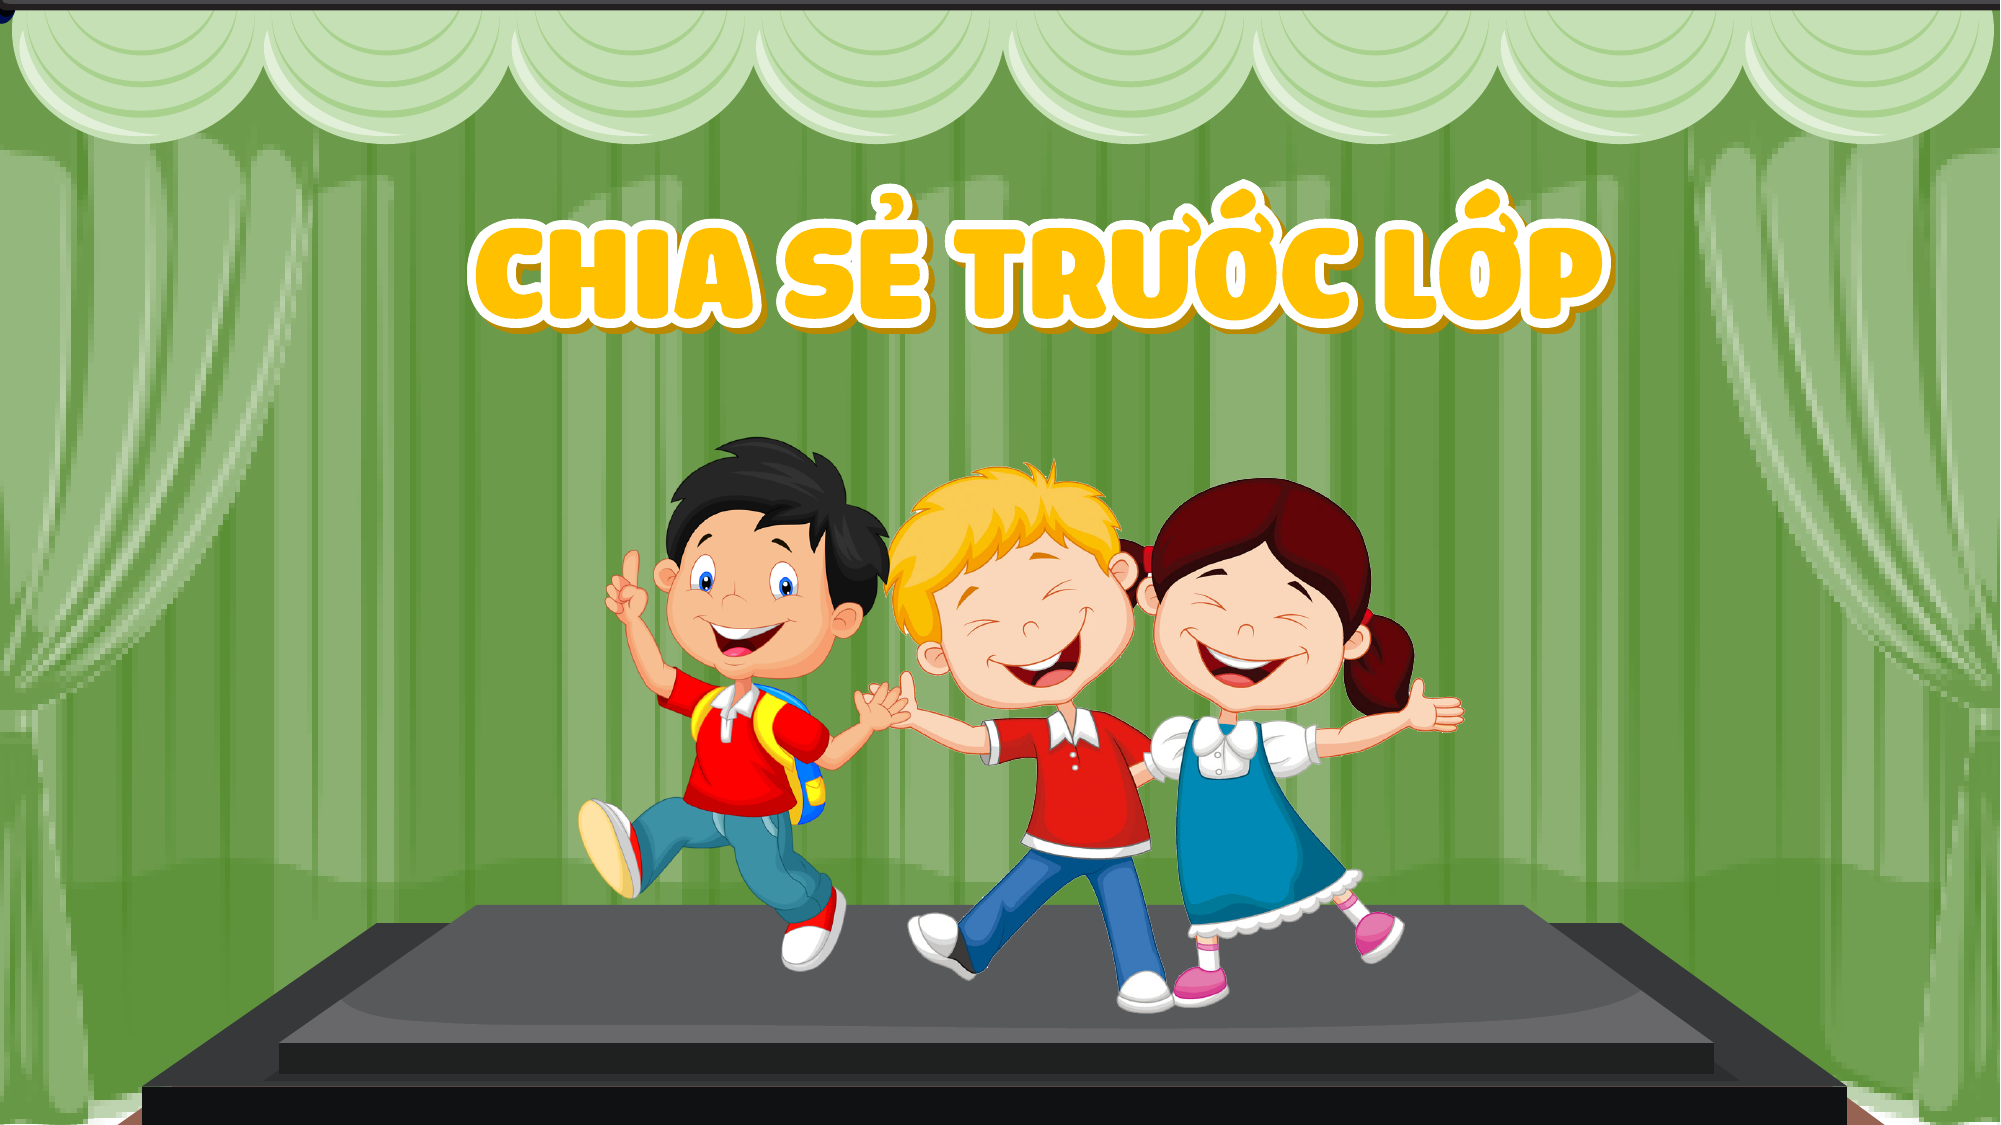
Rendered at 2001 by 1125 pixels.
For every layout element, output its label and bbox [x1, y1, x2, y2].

picture [0, 145, 2000, 1125]
text_box [0, 0, 2000, 145]
